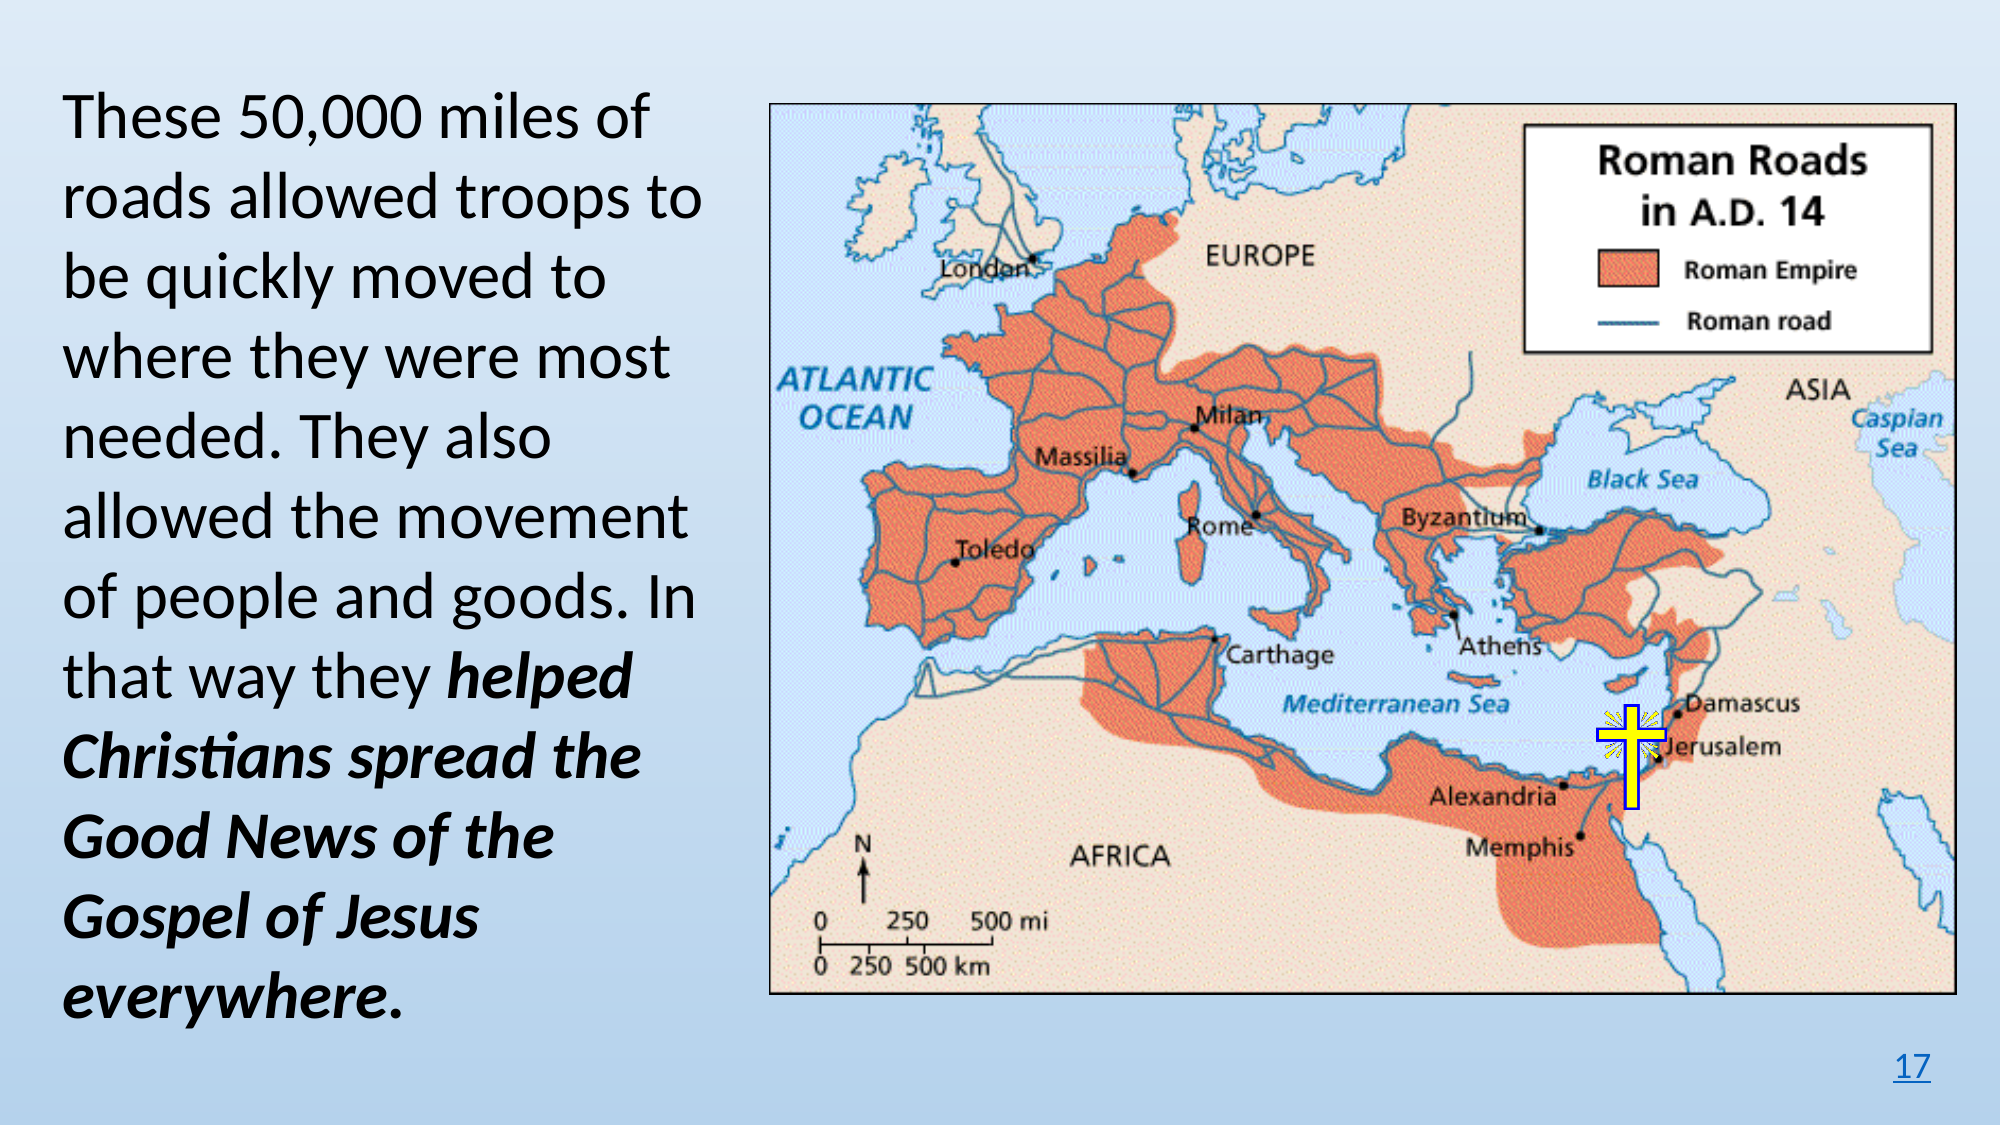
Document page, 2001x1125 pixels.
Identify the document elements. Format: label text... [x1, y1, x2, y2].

text_box These 50,000 miles of roads allowed troops to be quickly moved to where they were most needed. They also allowed the movement of people and goods. In that way they helped Christians spread the Good News of the Gospel of Jesus everywhere. [47, 64, 732, 1084]
picture [769, 103, 1957, 995]
text_box 17 [1878, 1033, 1957, 1094]
